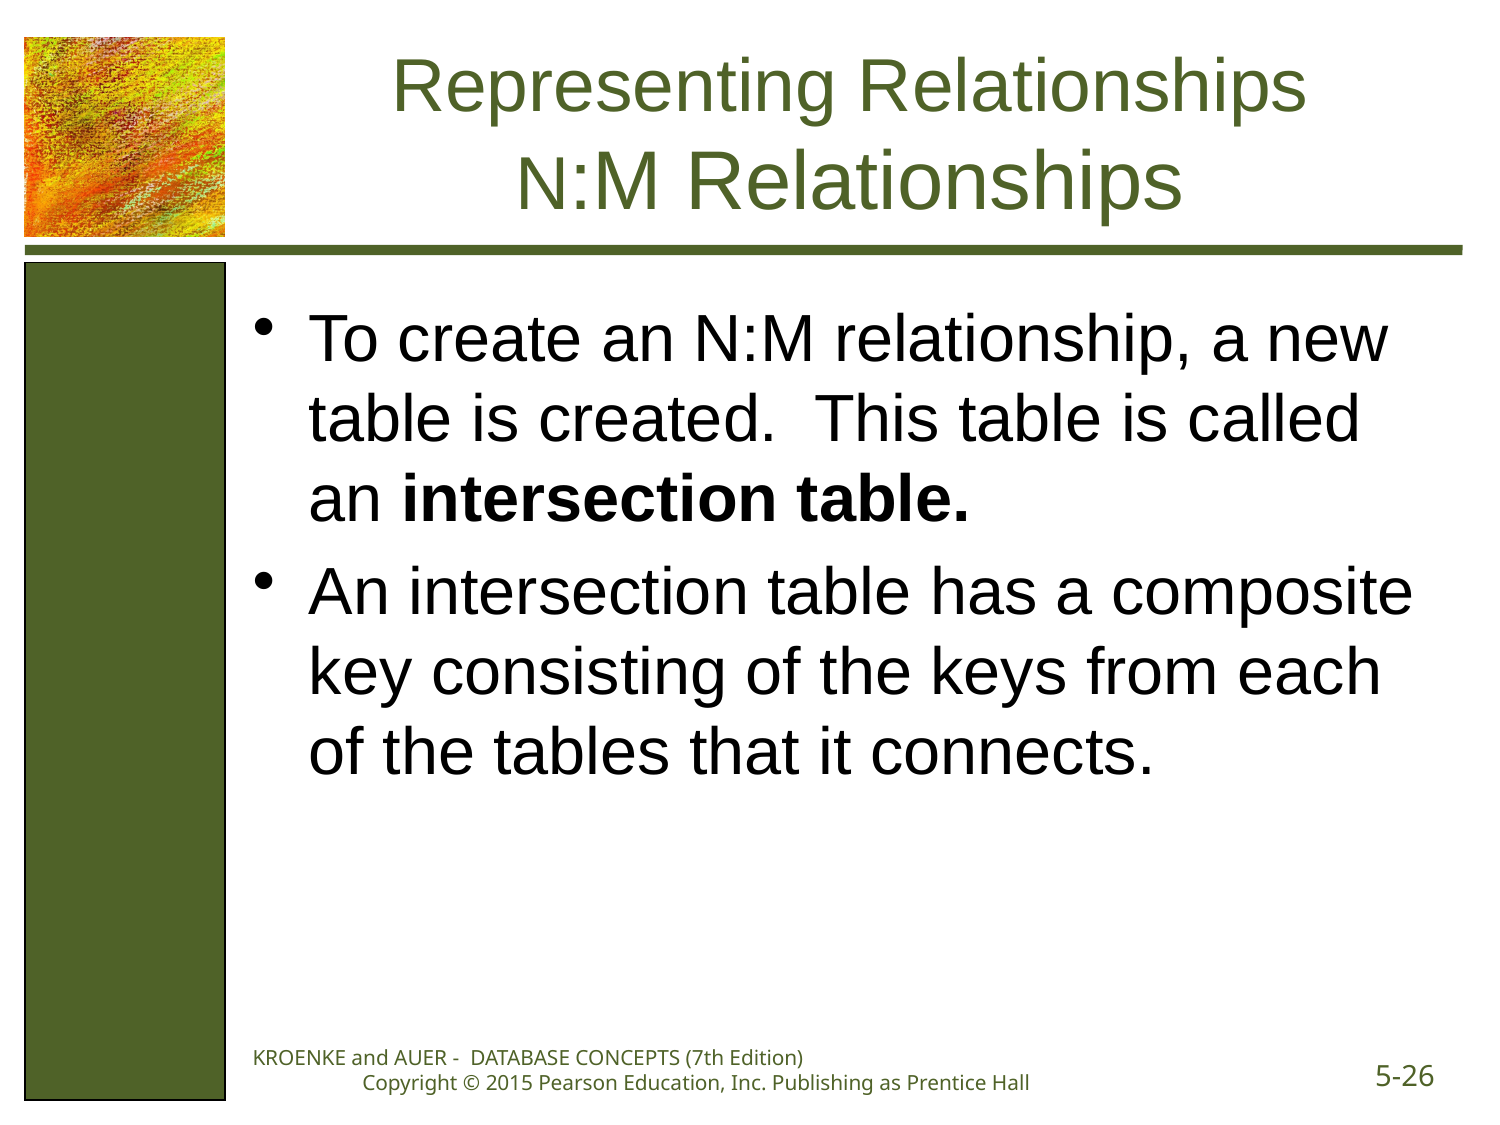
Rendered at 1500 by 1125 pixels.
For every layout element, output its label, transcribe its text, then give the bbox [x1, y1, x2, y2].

footer KROENKE and AUER - DATABASE CONCEPTS (7th Edition) Copyright © 2015 Pearson Education, Inc. Publishing as Prentice Hall [237, 1037, 1088, 1104]
title Representing Relationships N:M Relationships [237, 37, 1463, 226]
slide_number 5-26 [1287, 1049, 1451, 1103]
list To create an N:M relationship, a new table is created. This table is called an intersection table. An intersection table has a composite key consisting of the keys from each of the tables that it connects. [237, 287, 1451, 838]
picture [24, 37, 225, 237]
